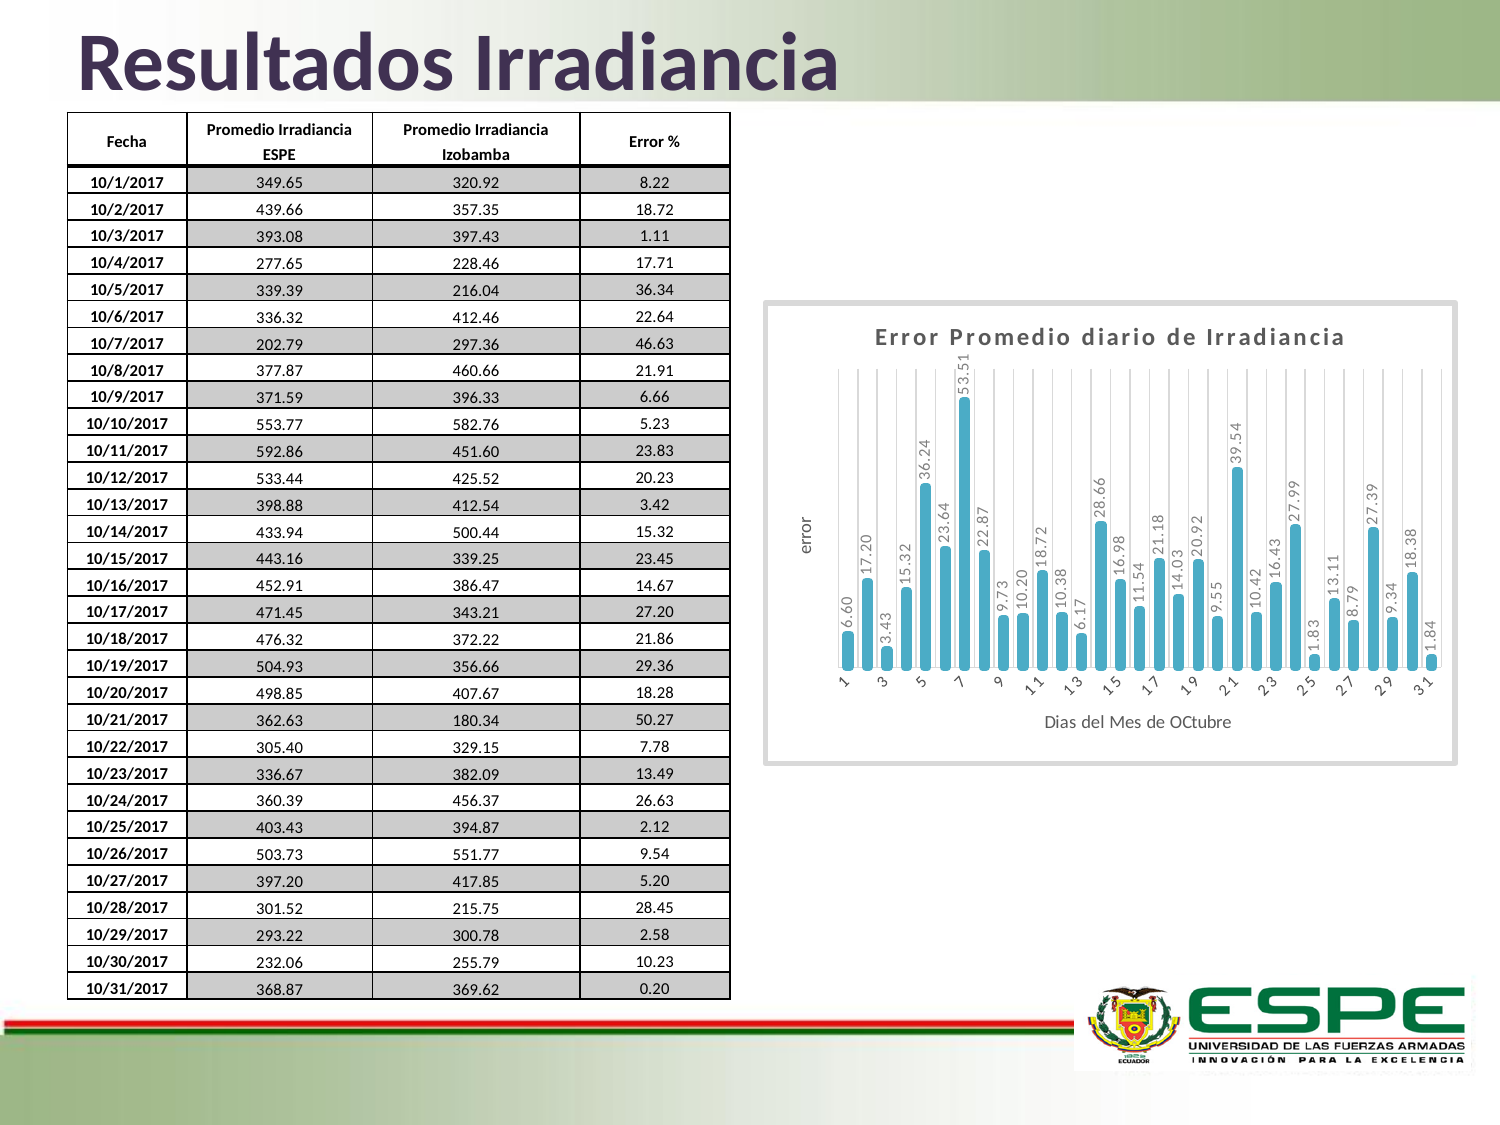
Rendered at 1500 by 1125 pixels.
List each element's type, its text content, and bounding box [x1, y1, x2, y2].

table_cell 398.88 [188, 490, 372, 515]
table_cell 27.20 [581, 597, 729, 622]
table_cell 500.44 [373, 516, 579, 542]
table_cell 14.67 [581, 570, 729, 595]
table_cell 305.40 [188, 731, 372, 756]
table_cell 0.20 [581, 973, 729, 998]
table_cell 10/22/2017 [68, 731, 186, 756]
table_cell 50.27 [581, 705, 729, 730]
table_cell 329.15 [373, 731, 579, 756]
table_cell 10/4/2017 [68, 248, 186, 273]
table_cell 425.52 [373, 463, 579, 488]
table_cell 300.78 [373, 919, 579, 945]
table_cell 582.76 [373, 409, 579, 434]
table_cell 10/24/2017 [68, 785, 186, 810]
table_header Fecha [68, 113, 186, 164]
table_cell 3.42 [581, 490, 729, 515]
table_cell 369.62 [373, 973, 579, 998]
table_cell 10/20/2017 [68, 678, 186, 703]
table_cell 18.72 [581, 194, 729, 219]
table_header Promedio Irradiancia Izobamba [373, 113, 579, 164]
table_cell 21.91 [581, 355, 729, 380]
table_cell 28.45 [581, 893, 729, 918]
table_cell 339.39 [188, 275, 372, 300]
table_cell 10/23/2017 [68, 758, 186, 783]
table_header Promedio Irradiancia ESPE [188, 113, 372, 164]
table_cell 386.47 [373, 570, 579, 595]
table_cell 15.32 [581, 516, 729, 542]
table_cell 18.28 [581, 678, 729, 703]
table_cell 10/15/2017 [68, 543, 186, 568]
table_cell 10/30/2017 [68, 946, 186, 971]
table_cell 20.23 [581, 463, 729, 488]
table_cell 215.75 [373, 893, 579, 918]
table_cell 23.83 [581, 436, 729, 461]
table_cell 417.85 [373, 866, 579, 891]
table_cell 5.20 [581, 866, 729, 891]
table_cell 460.66 [373, 355, 579, 380]
table_cell 10/19/2017 [68, 651, 186, 676]
table_cell 360.39 [188, 785, 372, 810]
table_cell 339.25 [373, 543, 579, 568]
table_cell 10/21/2017 [68, 705, 186, 730]
table_cell 10/14/2017 [68, 516, 186, 542]
table_cell 10/28/2017 [68, 893, 186, 918]
table_cell 10/26/2017 [68, 839, 186, 864]
table_cell 403.43 [188, 812, 372, 837]
table_cell 2.12 [581, 812, 729, 837]
table_cell 202.79 [188, 328, 372, 353]
chart [762, 299, 1459, 767]
table_cell 343.21 [373, 597, 579, 622]
table_cell 471.45 [188, 597, 372, 622]
table_cell 10/1/2017 [68, 168, 186, 192]
table_cell 592.86 [188, 436, 372, 461]
table_cell 397.43 [373, 221, 579, 246]
table_cell 7.78 [581, 731, 729, 756]
table_cell 10/11/2017 [68, 436, 186, 461]
table_cell 10/7/2017 [68, 328, 186, 353]
table_cell 439.66 [188, 194, 372, 219]
table_cell 46.63 [581, 328, 729, 353]
table_cell 407.67 [373, 678, 579, 703]
table_cell 5.23 [581, 409, 729, 434]
table_cell 10/27/2017 [68, 866, 186, 891]
table_cell 232.06 [188, 946, 372, 971]
picture [0, 0, 1500, 1125]
table_cell 36.34 [581, 275, 729, 300]
table_cell 357.35 [373, 194, 579, 219]
table_cell 17.71 [581, 248, 729, 273]
table_cell 503.73 [188, 839, 372, 864]
table_cell 10/16/2017 [68, 570, 186, 595]
table_cell 412.54 [373, 490, 579, 515]
table_cell 396.33 [373, 382, 579, 407]
table_cell 504.93 [188, 651, 372, 676]
table_cell 476.32 [188, 624, 372, 649]
table_cell 26.63 [581, 785, 729, 810]
table_cell 551.77 [373, 839, 579, 864]
table_cell 372.22 [373, 624, 579, 649]
table_cell 2.58 [581, 919, 729, 945]
table_cell 336.32 [188, 301, 372, 327]
table_cell 362.63 [188, 705, 372, 730]
table_cell 10/10/2017 [68, 409, 186, 434]
table_cell 9.54 [581, 839, 729, 864]
table_cell 553.77 [188, 409, 372, 434]
table_cell 349.65 [188, 168, 372, 192]
table_cell 10/18/2017 [68, 624, 186, 649]
table_cell 336.67 [188, 758, 372, 783]
table_cell 10/25/2017 [68, 812, 186, 837]
table_cell 10/2/2017 [68, 194, 186, 219]
table_cell 10/31/2017 [68, 973, 186, 998]
table_cell 10.23 [581, 946, 729, 971]
table_cell 277.65 [188, 248, 372, 273]
table_cell 368.87 [188, 973, 372, 998]
table_cell 23.45 [581, 543, 729, 568]
table_cell 1.11 [581, 221, 729, 246]
table_cell 393.08 [188, 221, 372, 246]
table_cell 10/29/2017 [68, 919, 186, 945]
table_cell 13.49 [581, 758, 729, 783]
table_cell 451.60 [373, 436, 579, 461]
table_cell 452.91 [188, 570, 372, 595]
text_box Resultados Irradiancia [62, 0, 1188, 75]
table_cell 356.66 [373, 651, 579, 676]
table_cell 21.86 [581, 624, 729, 649]
table_cell 10/12/2017 [68, 463, 186, 488]
table_cell 377.87 [188, 355, 372, 380]
table_cell 255.79 [373, 946, 579, 971]
table_cell 216.04 [373, 275, 579, 300]
table_cell 382.09 [373, 758, 579, 783]
table_cell 433.94 [188, 516, 372, 542]
table_cell 320.92 [373, 168, 579, 192]
table_cell 29.36 [581, 651, 729, 676]
table_cell 293.22 [188, 919, 372, 945]
table_cell 394.87 [373, 812, 579, 837]
table_cell 443.16 [188, 543, 372, 568]
table_cell 10/3/2017 [68, 221, 186, 246]
table_cell 412.46 [373, 301, 579, 327]
table_cell 10/8/2017 [68, 355, 186, 380]
table_cell 10/17/2017 [68, 597, 186, 622]
table_cell 397.20 [188, 866, 372, 891]
table_cell 10/5/2017 [68, 275, 186, 300]
table_cell 180.34 [373, 705, 579, 730]
table_cell 456.37 [373, 785, 579, 810]
table_cell 8.22 [581, 168, 729, 192]
table_cell 10/9/2017 [68, 382, 186, 407]
table_cell 498.85 [188, 678, 372, 703]
table_cell 10/6/2017 [68, 301, 186, 327]
table_header Error % [581, 113, 729, 164]
table_cell 297.36 [373, 328, 579, 353]
table_cell 371.59 [188, 382, 372, 407]
table_cell 228.46 [373, 248, 579, 273]
table_cell 301.52 [188, 893, 372, 918]
table_cell 533.44 [188, 463, 372, 488]
table_cell 22.64 [581, 301, 729, 327]
table_cell 6.66 [581, 382, 729, 407]
table_cell 10/13/2017 [68, 490, 186, 515]
